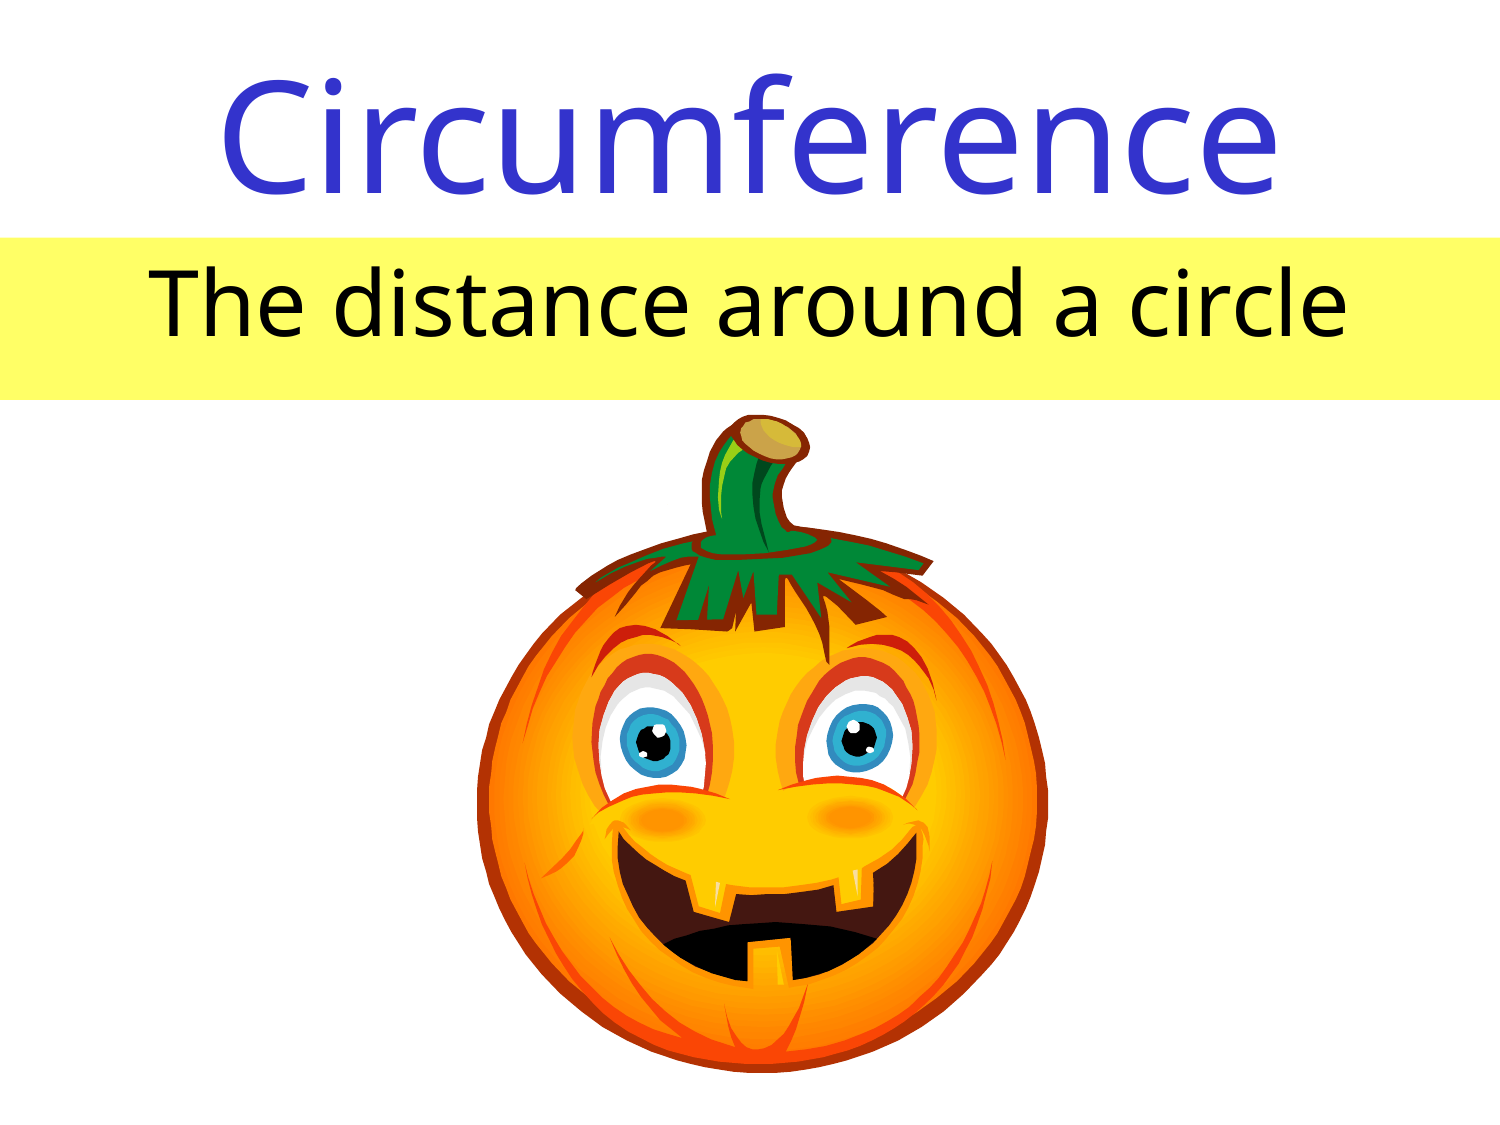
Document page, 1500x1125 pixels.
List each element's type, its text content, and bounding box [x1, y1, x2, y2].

subtitle The distance around a circle [0, 237, 1500, 401]
picture [474, 412, 1051, 1076]
title Circumference [112, 37, 1388, 226]
